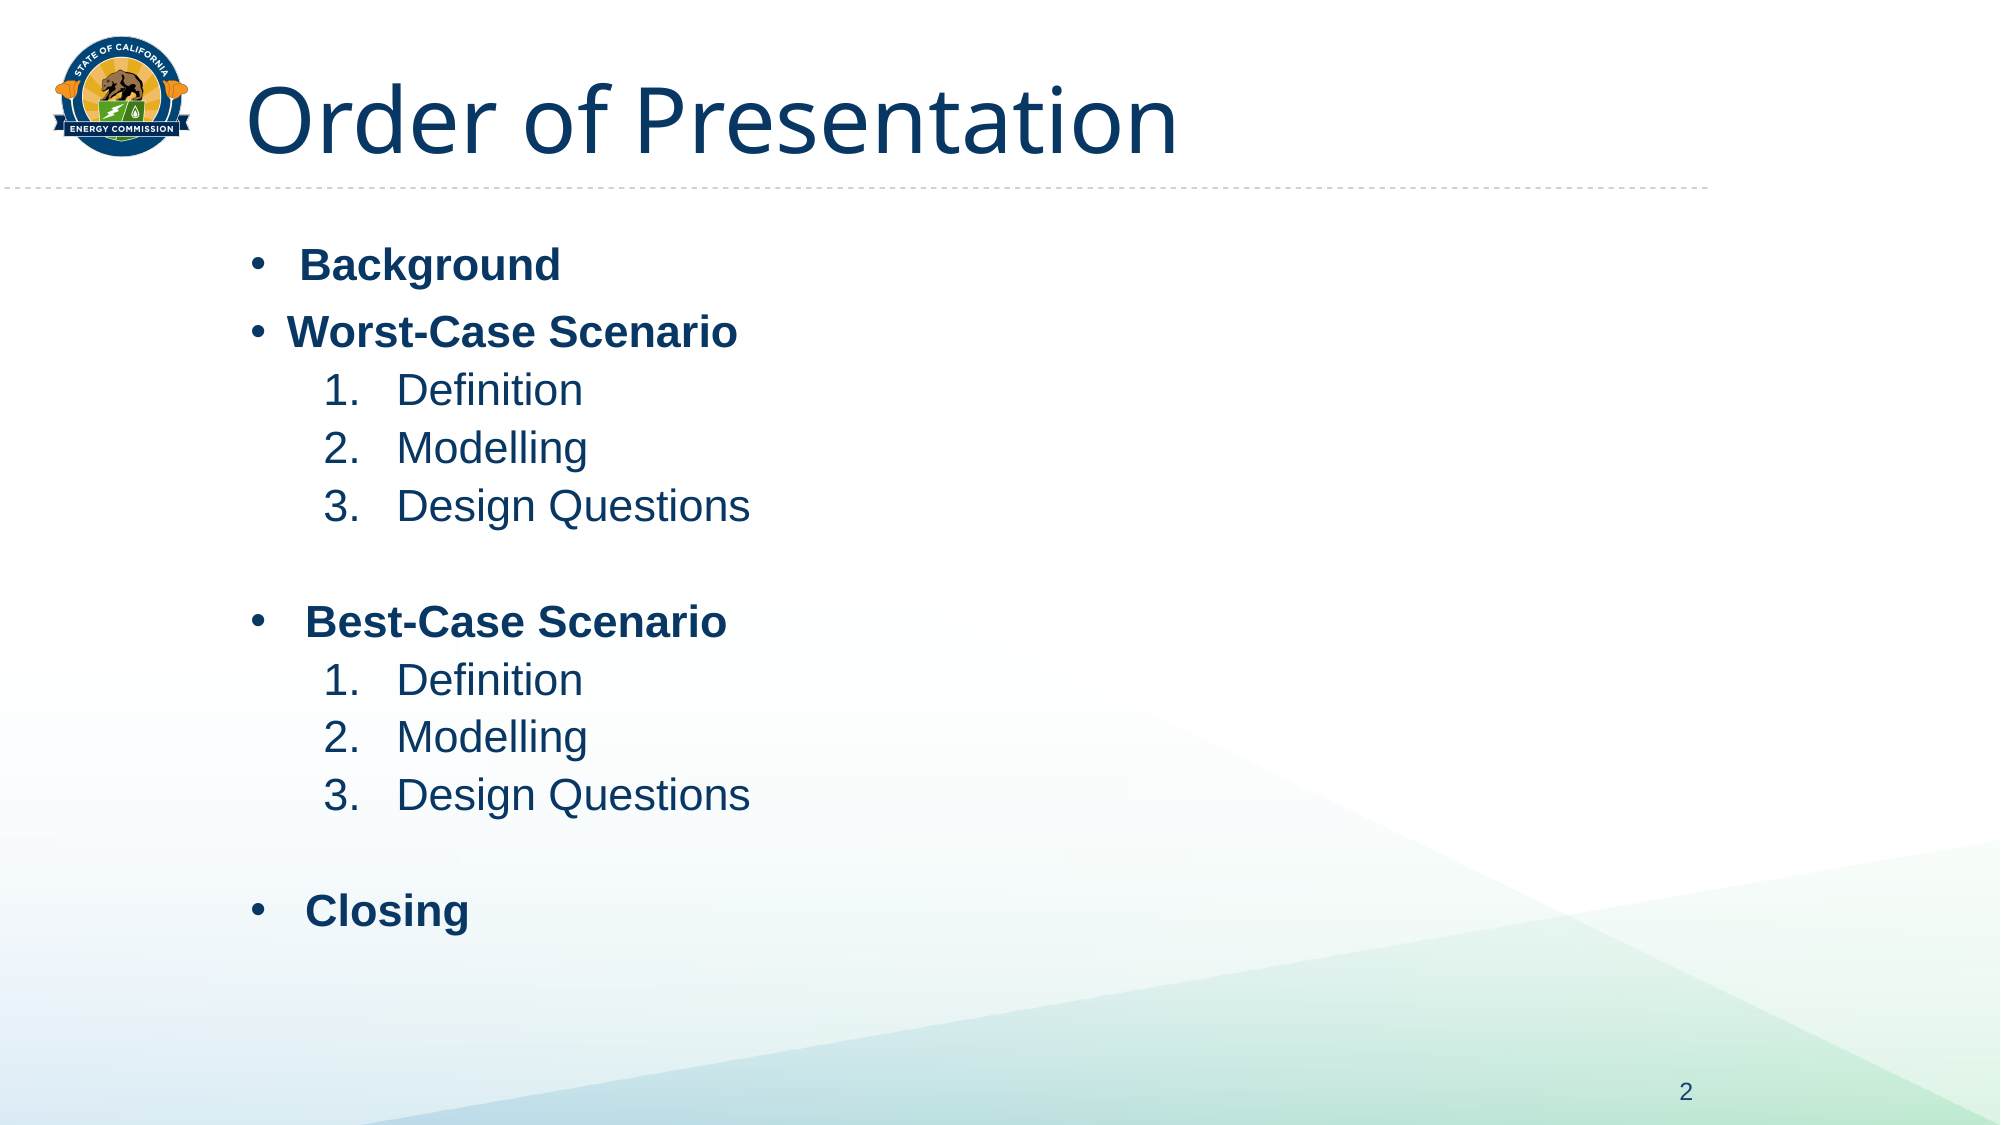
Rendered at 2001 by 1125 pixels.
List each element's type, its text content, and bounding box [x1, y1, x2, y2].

picture [0, 0, 2001, 1125]
slide_number 2 [1412, 1060, 1709, 1121]
title Order of Presentation [229, 38, 1863, 210]
list Background Worst-Case Scenario Definition Modelling Design Questions Best-Case Scenario Definition Modelling Design Questions Closing [235, 234, 1857, 949]
